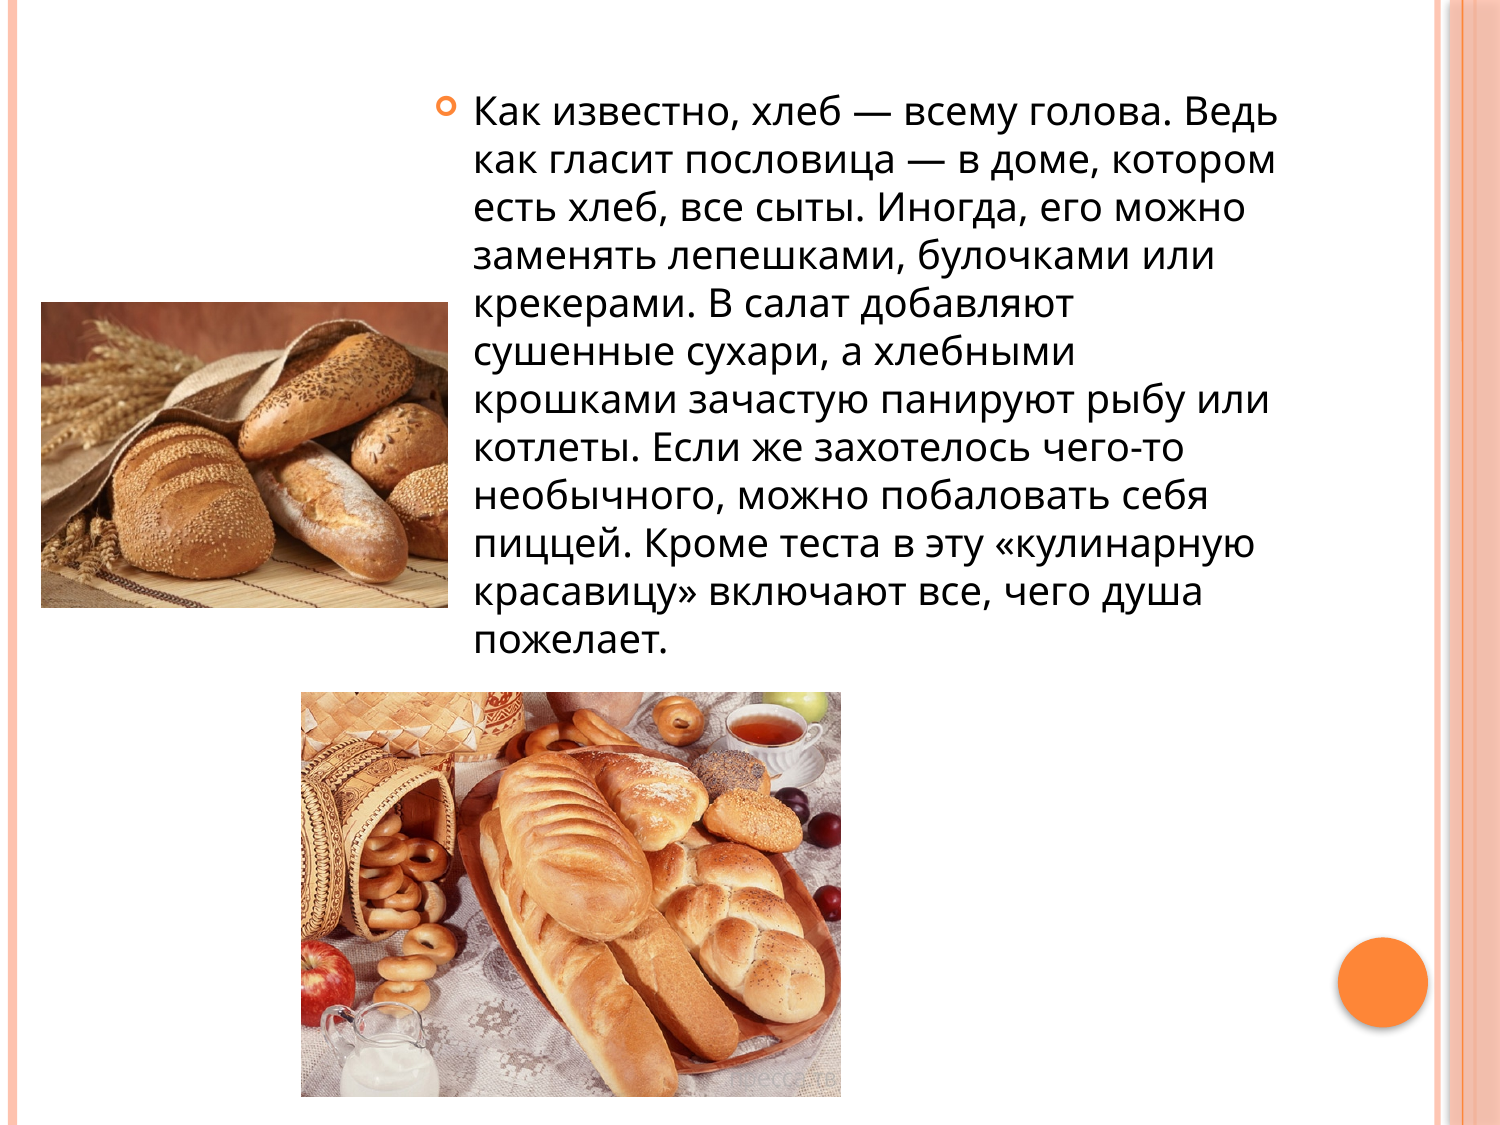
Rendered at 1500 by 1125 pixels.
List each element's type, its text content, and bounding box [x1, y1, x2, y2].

list Как известно, хлеб — всему голова. Ведь как гласит пословица — в доме, котором есть хлеб, все сыты. Иногда, его можно заменять лепешками, булочками или крекерами. В салат добавляют сушенные сухари, а хлебными крошками зачастую панируют рыбу или котлеты. Если же захотелось чего-то необычного, можно побаловать себя пиццей. Кроме теста в эту «кулинарную красавицу» включают все, чего душа пожелает. [419, 78, 1300, 669]
picture [40, 302, 449, 609]
picture [300, 691, 841, 1098]
